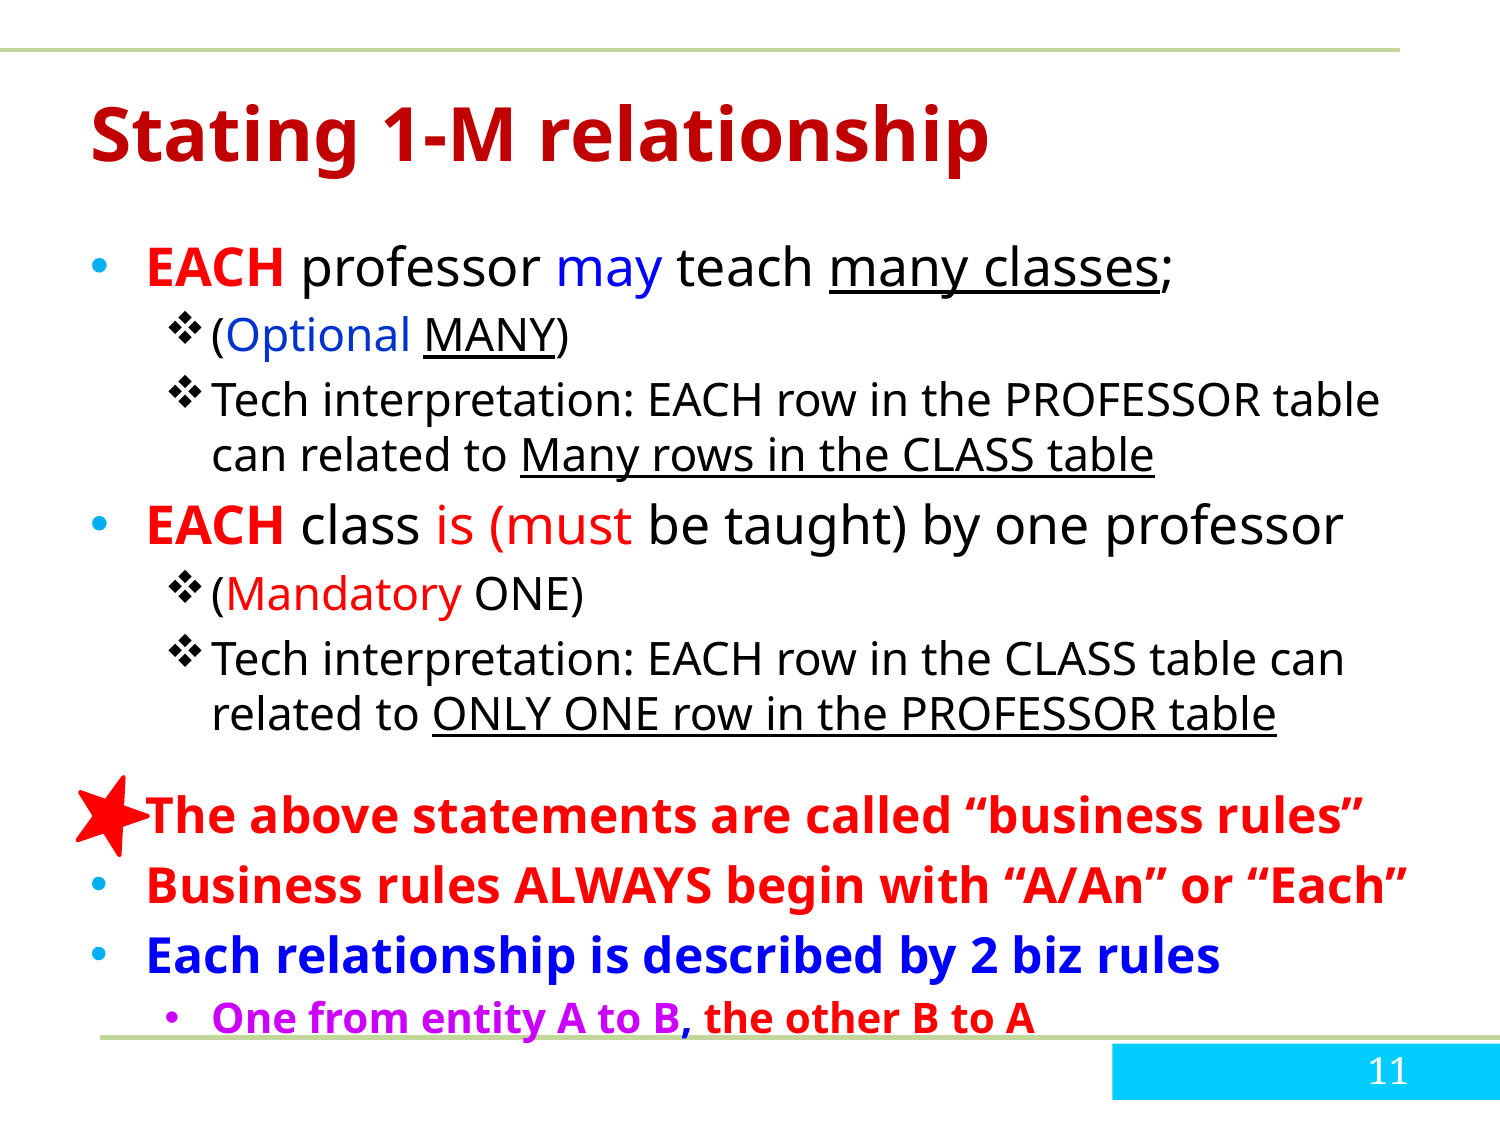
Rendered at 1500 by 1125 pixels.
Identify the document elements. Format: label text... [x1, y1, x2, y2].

list EACH professor may teach many classes; (Optional MANY) Tech interpretation: EACH row in the PROFESSOR table can related to Many rows in the CLASS table EACH class is (must be taught) by one professor (Mandatory ONE) Tech interpretation: EACH row in the CLASS table can related to ONLY ONE row in the PROFESSOR table The above statements are called “business rules” Business rules ALWAYS begin with “A/An” or “Each” Each relationship is described by 2 biz rules One from entity A to B, the other B to A [75, 225, 1425, 1103]
title Stating 1-M relationship [75, 37, 1425, 225]
slide_number 11 [1074, 1042, 1425, 1103]
text_box [75, 775, 150, 858]
